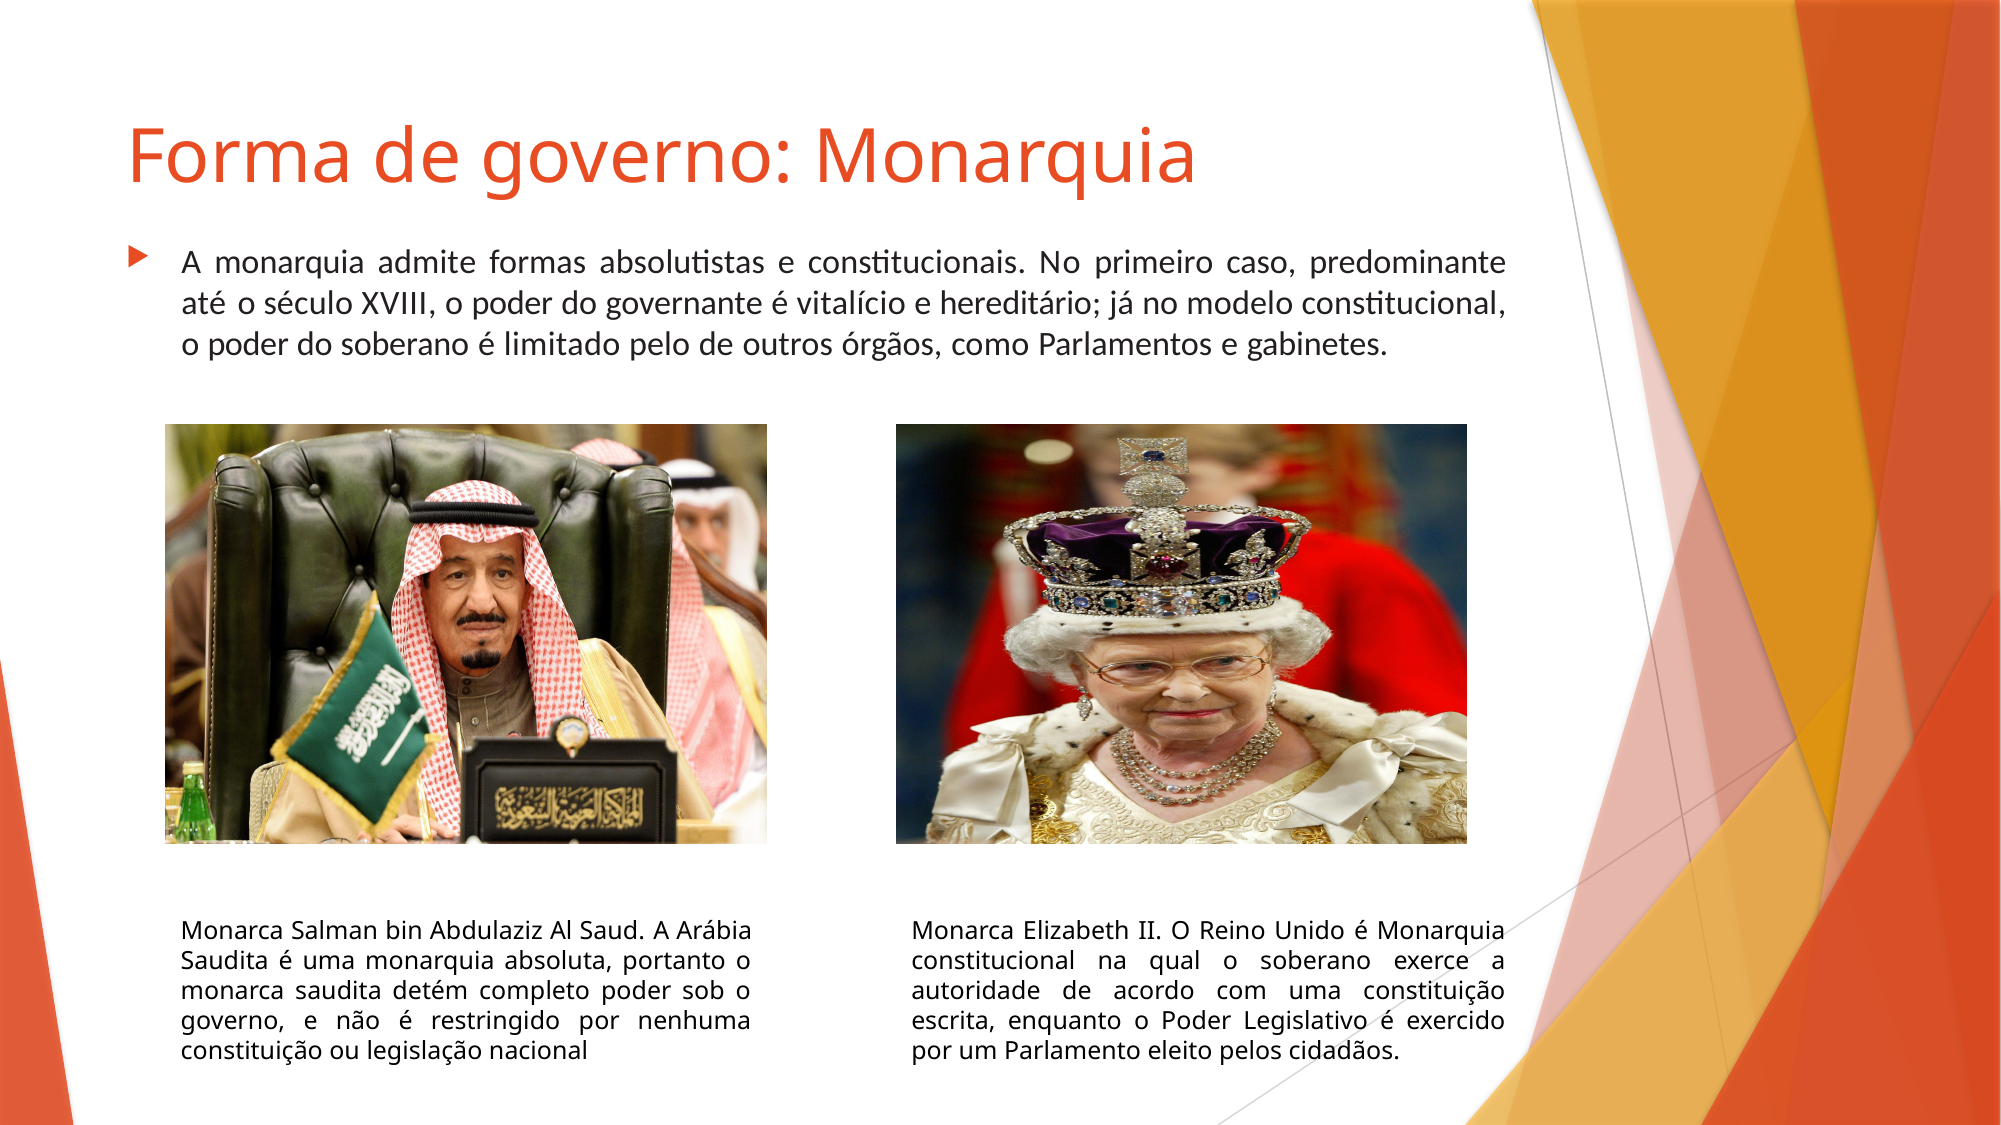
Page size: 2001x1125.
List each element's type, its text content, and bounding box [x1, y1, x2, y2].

title Forma de governo: Monarquia [111, 99, 1522, 232]
list A monarquia admite formas absolutistas e constitucionais. No primeiro caso, predominante até o século XVIII, o poder do governante é vitalício e hereditário; já no modelo constitucional, o poder do soberano é limitado pelo de outros órgãos, como Parlamentos e gabinetes. [111, 232, 1522, 408]
text_box Monarca Salman bin Abdulaziz Al Saud. A Arábia Saudita é uma monarquia absoluta, portanto o monarca saudita detém completo poder sob o governo, e não é restringido por nenhuma constituição ou legislação nacional [165, 907, 767, 1073]
picture [895, 424, 1467, 844]
text_box Monarca Elizabeth II. O Reino Unido é Monarquia constitucional na qual o soberano exerce a autoridade de acordo com uma constituição escrita, enquanto o Poder Legislativo é exercido por um Parlamento eleito pelos cidadãos. [896, 907, 1522, 1073]
picture [165, 424, 768, 844]
